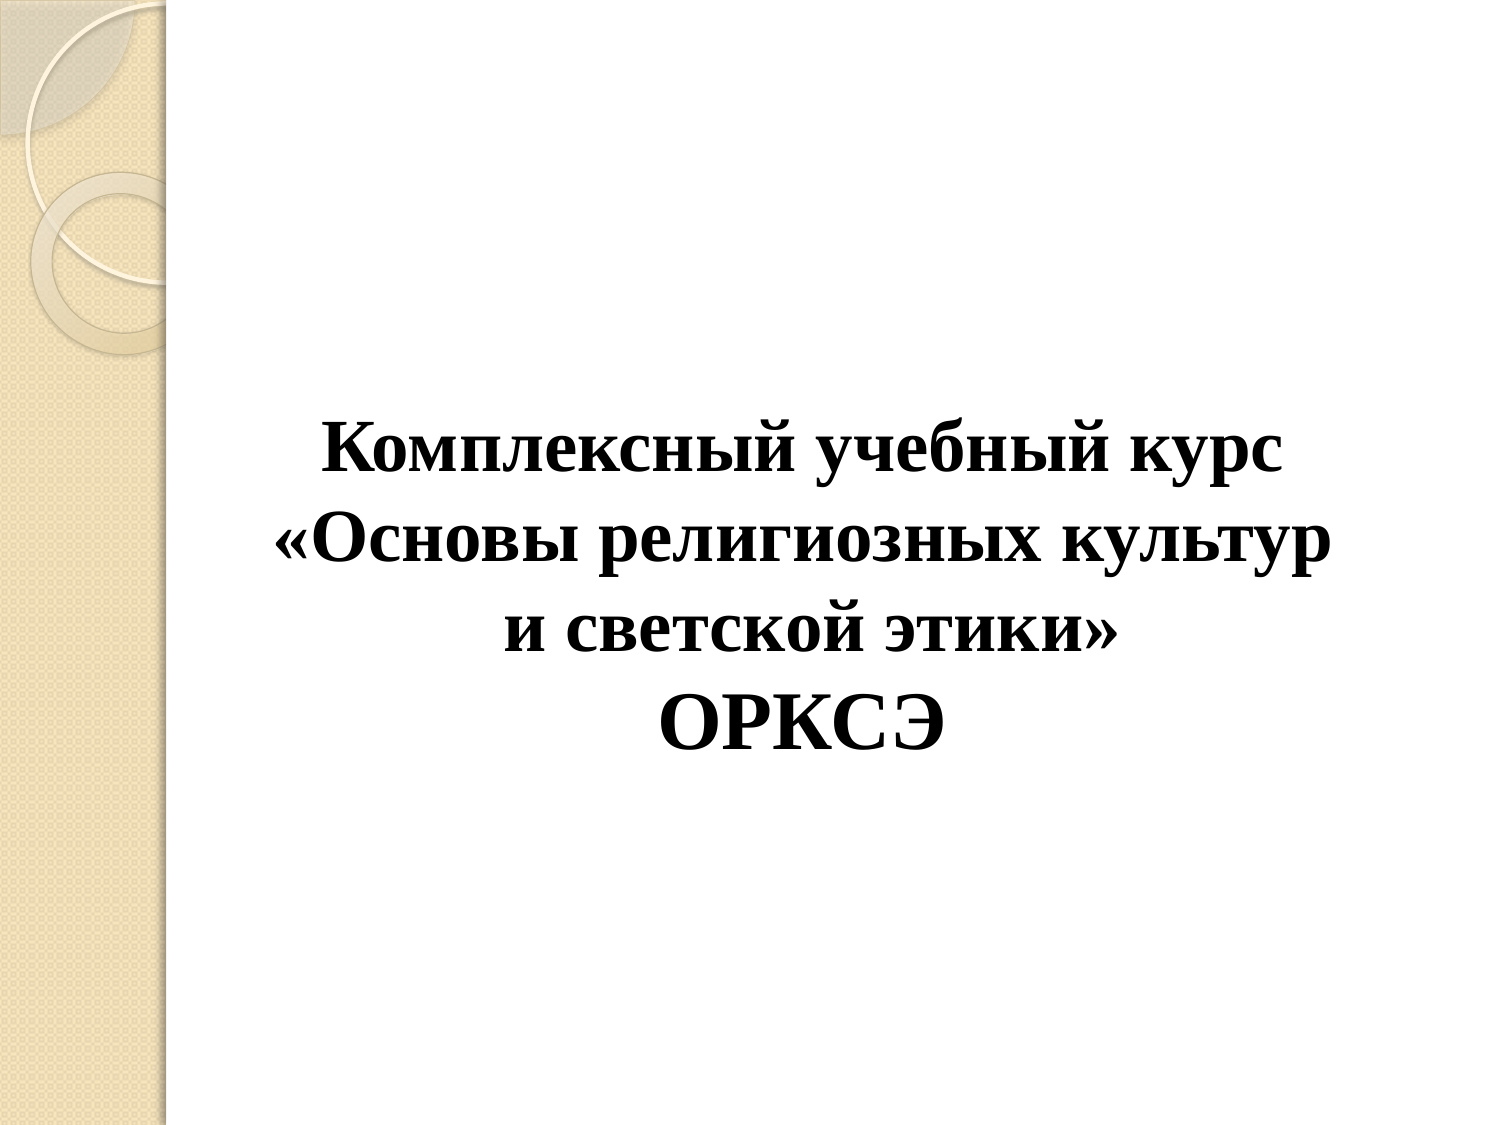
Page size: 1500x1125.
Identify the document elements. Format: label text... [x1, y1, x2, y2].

title Комплексный учебный курс «Основы религиозных культур и светской этики» ОРКСЭ [174, 299, 1450, 863]
